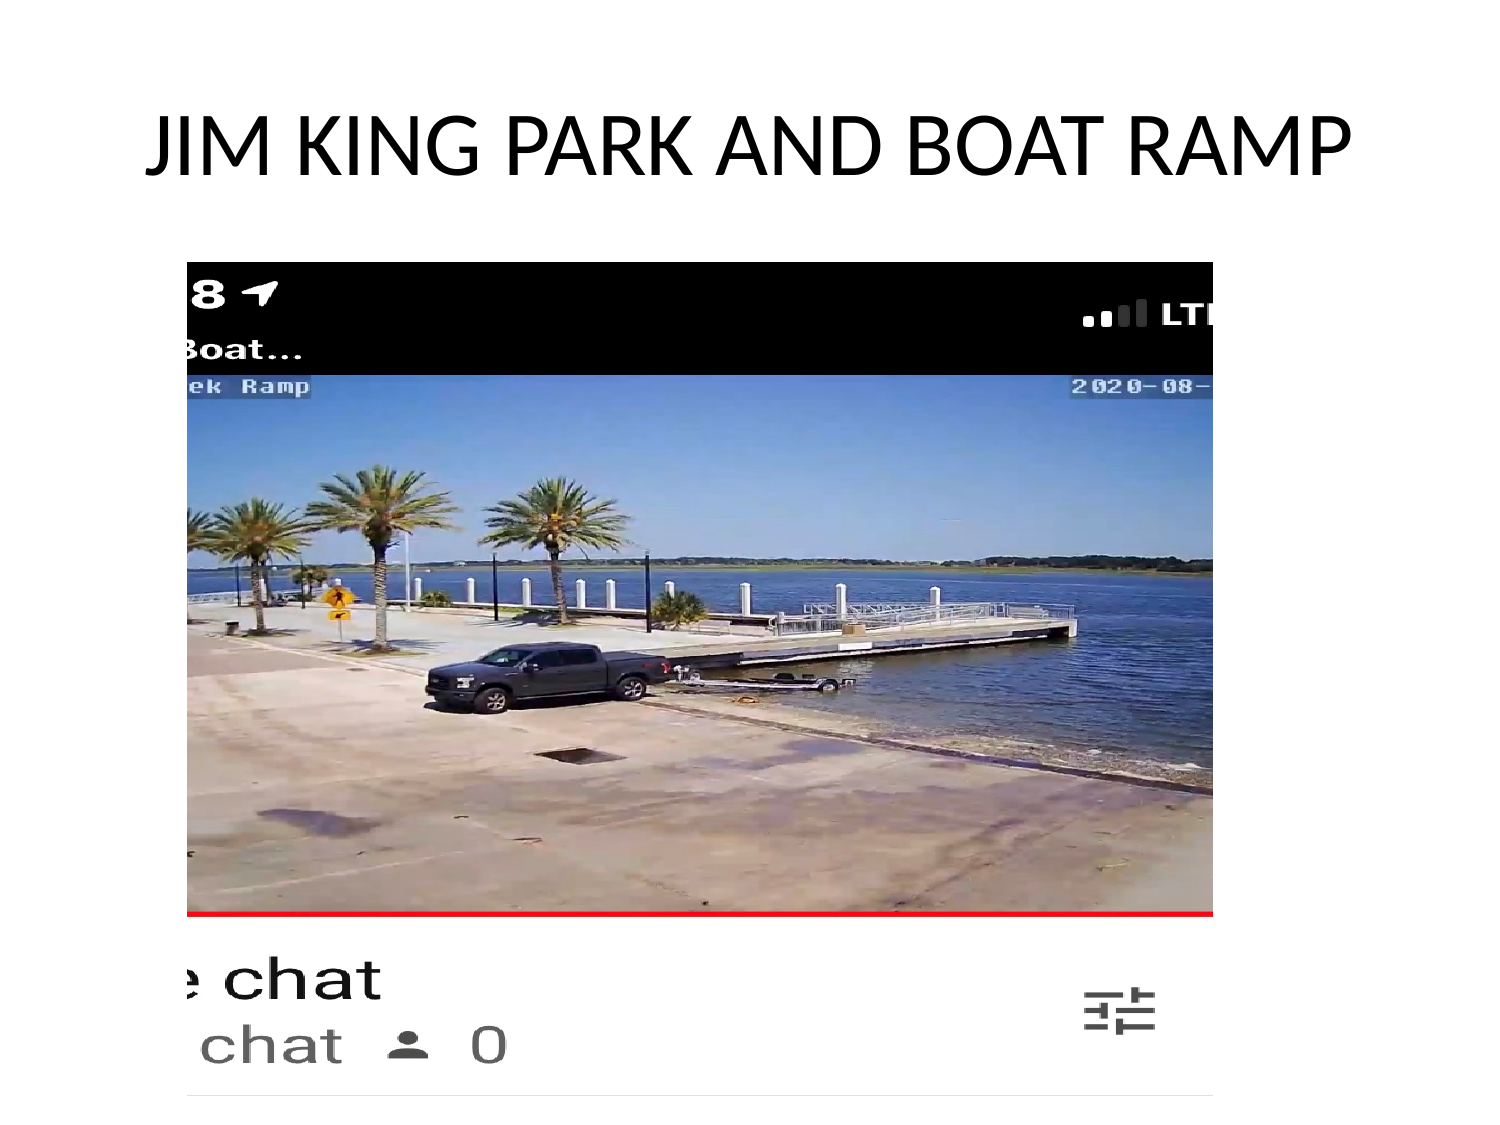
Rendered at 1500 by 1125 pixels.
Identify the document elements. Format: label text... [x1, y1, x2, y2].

title JIM KING PARK AND BOAT RAMP [75, 45, 1425, 233]
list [187, 262, 1213, 1096]
